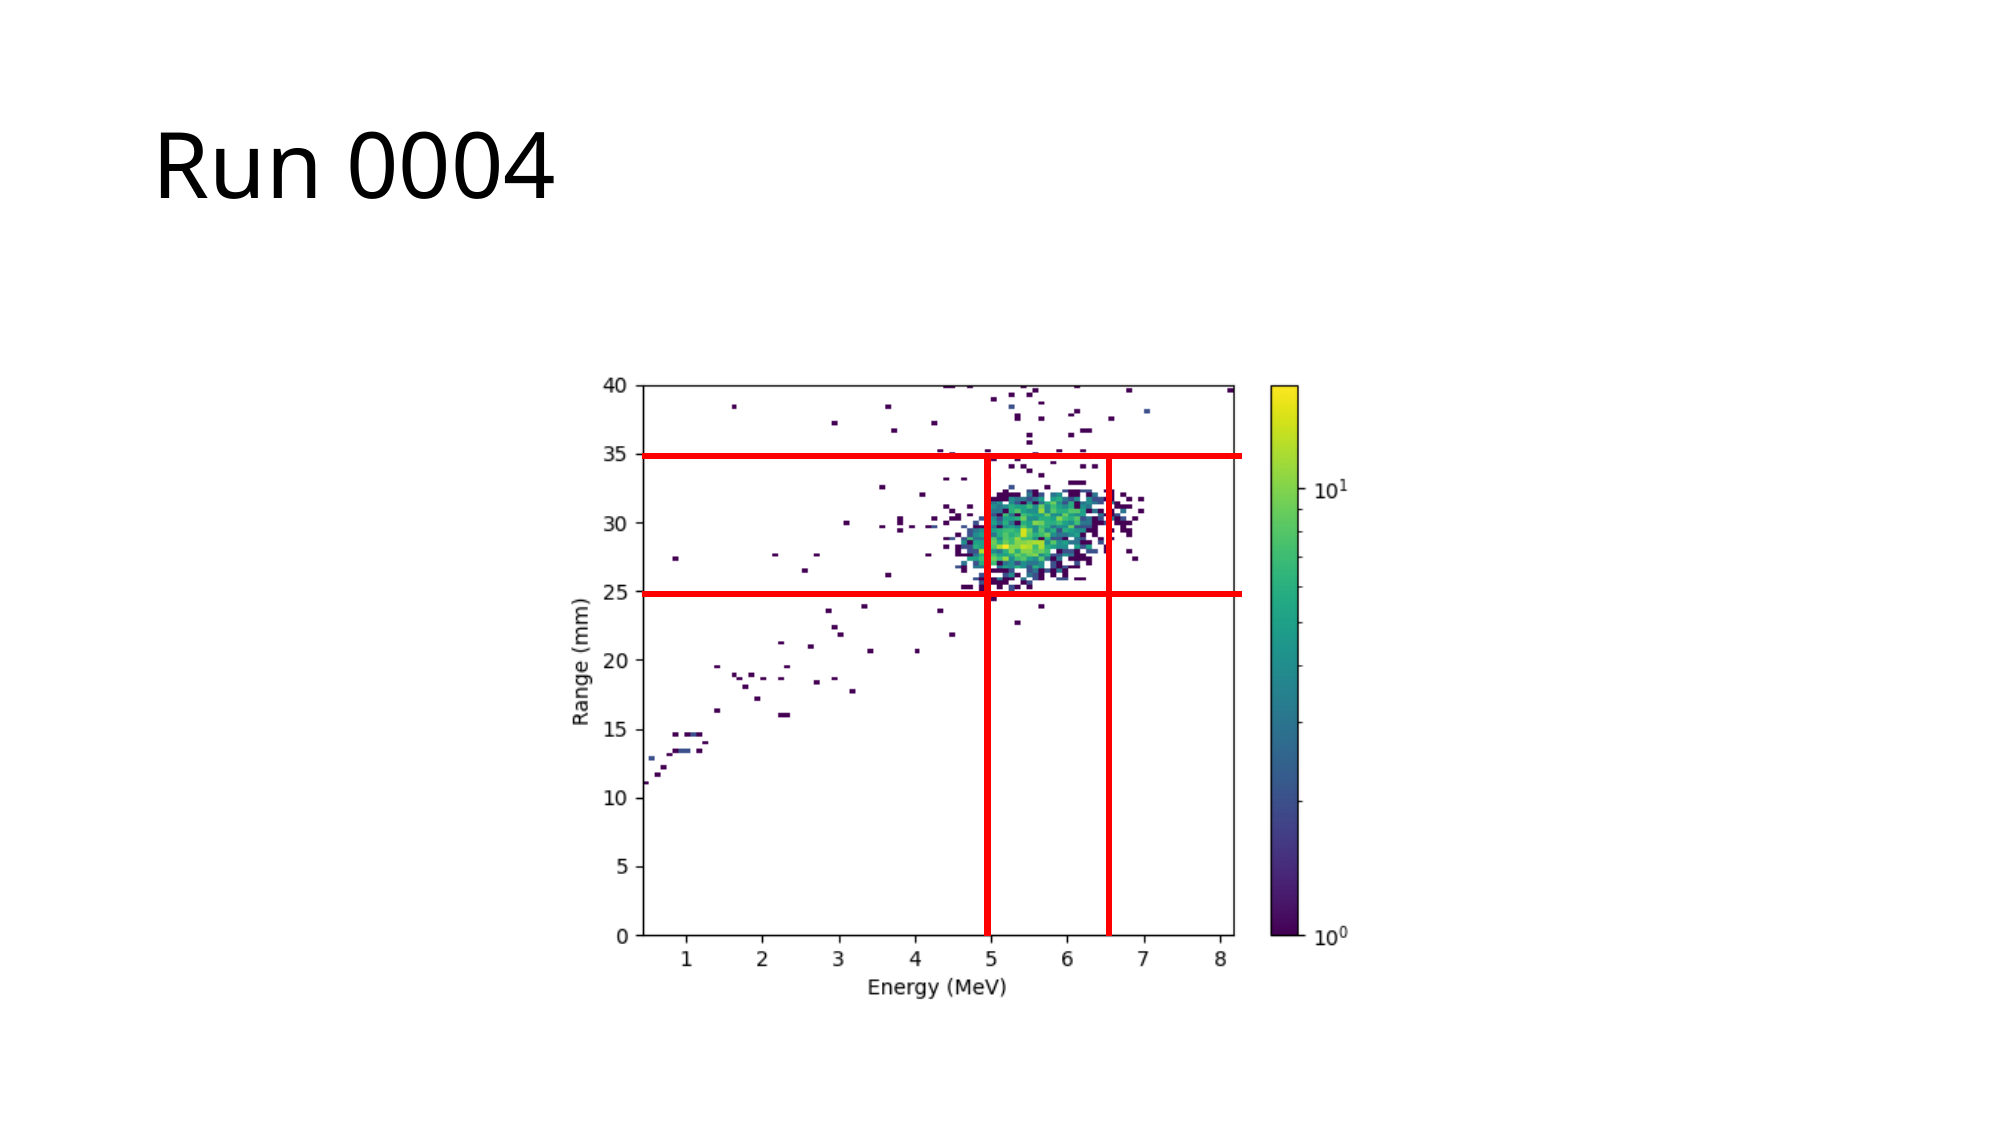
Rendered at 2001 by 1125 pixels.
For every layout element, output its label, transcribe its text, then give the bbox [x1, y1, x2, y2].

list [524, 299, 1476, 1014]
title Run 0004 [137, 59, 1863, 278]
